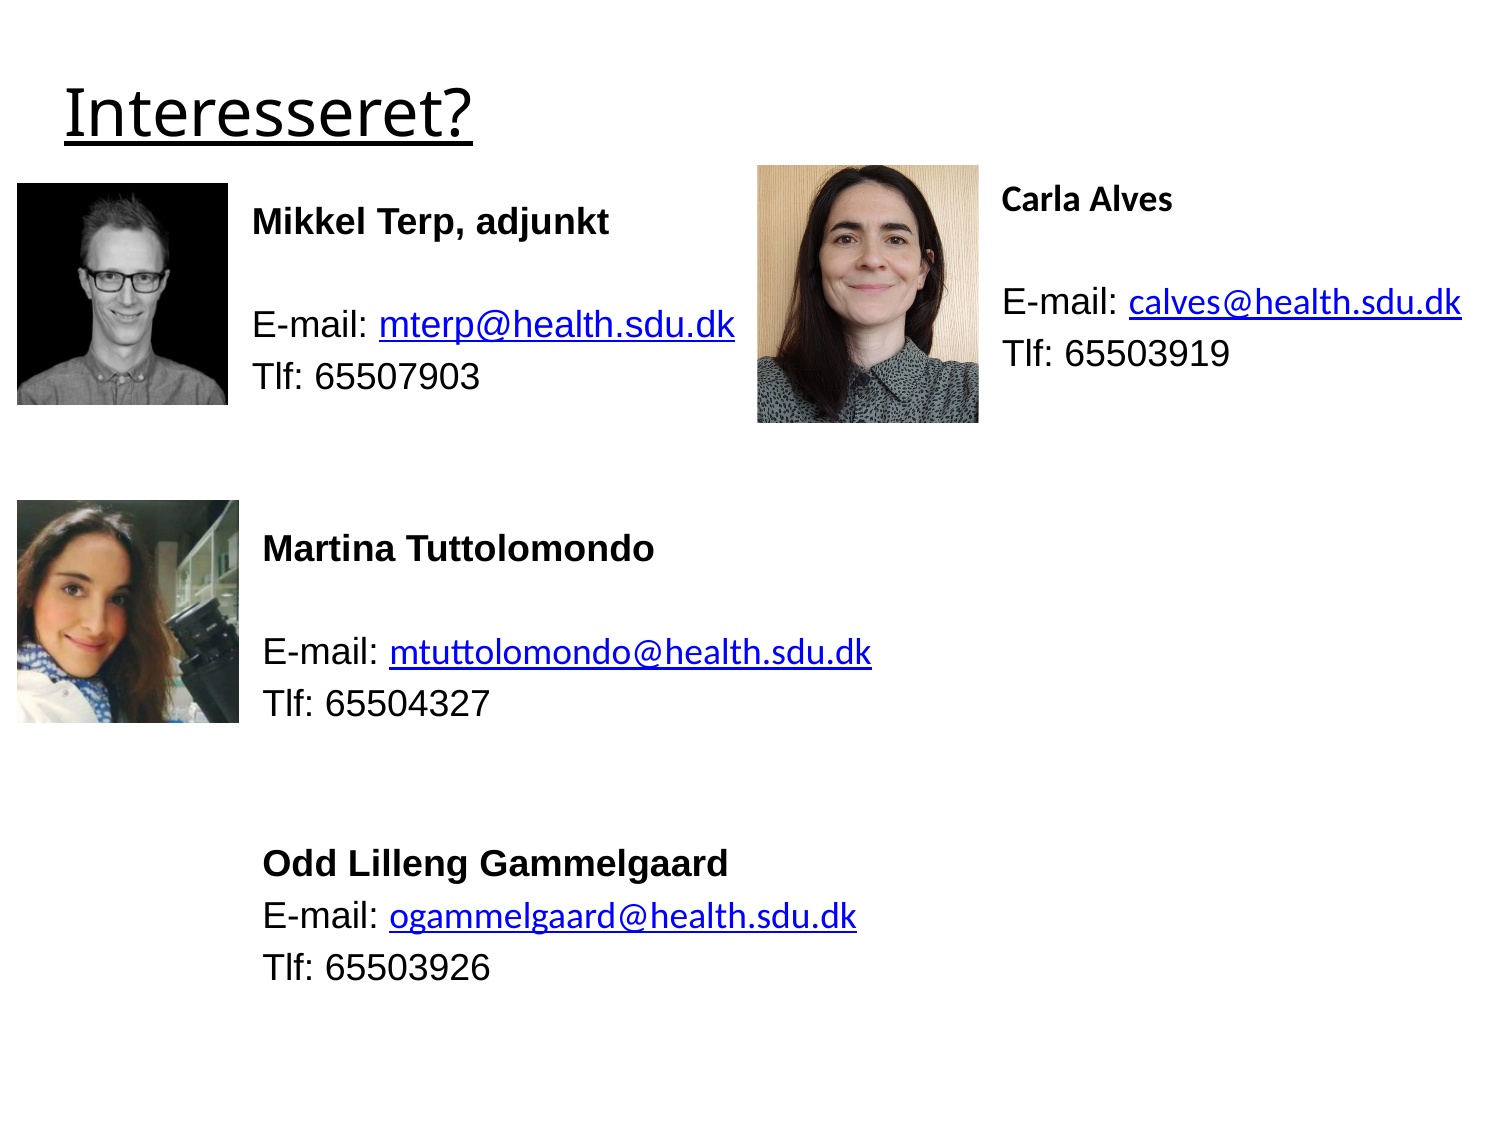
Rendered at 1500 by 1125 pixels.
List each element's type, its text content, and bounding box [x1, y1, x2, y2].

picture [757, 165, 979, 423]
picture [16, 183, 228, 406]
picture [16, 500, 239, 723]
text_box Martina Tuttolomondo E-mail: mtuttolomondo@health.sdu.dk Tlf: 65504327 [247, 509, 998, 732]
text_box Carla Alves E-mail: calves@health.sdu.dk Tlf: 65503919 [987, 159, 1500, 382]
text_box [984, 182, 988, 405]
text_box Mikkel Terp, adjunkt E-mail: mterp@health.sdu.dk Tlf: 65507903 [237, 182, 752, 405]
text_box Odd Lilleng Gammelgaard E-mail: ogammelgaard@health.sdu.dk Tlf: 65503926 [247, 825, 998, 996]
text_box Interesseret? [49, 62, 488, 158]
